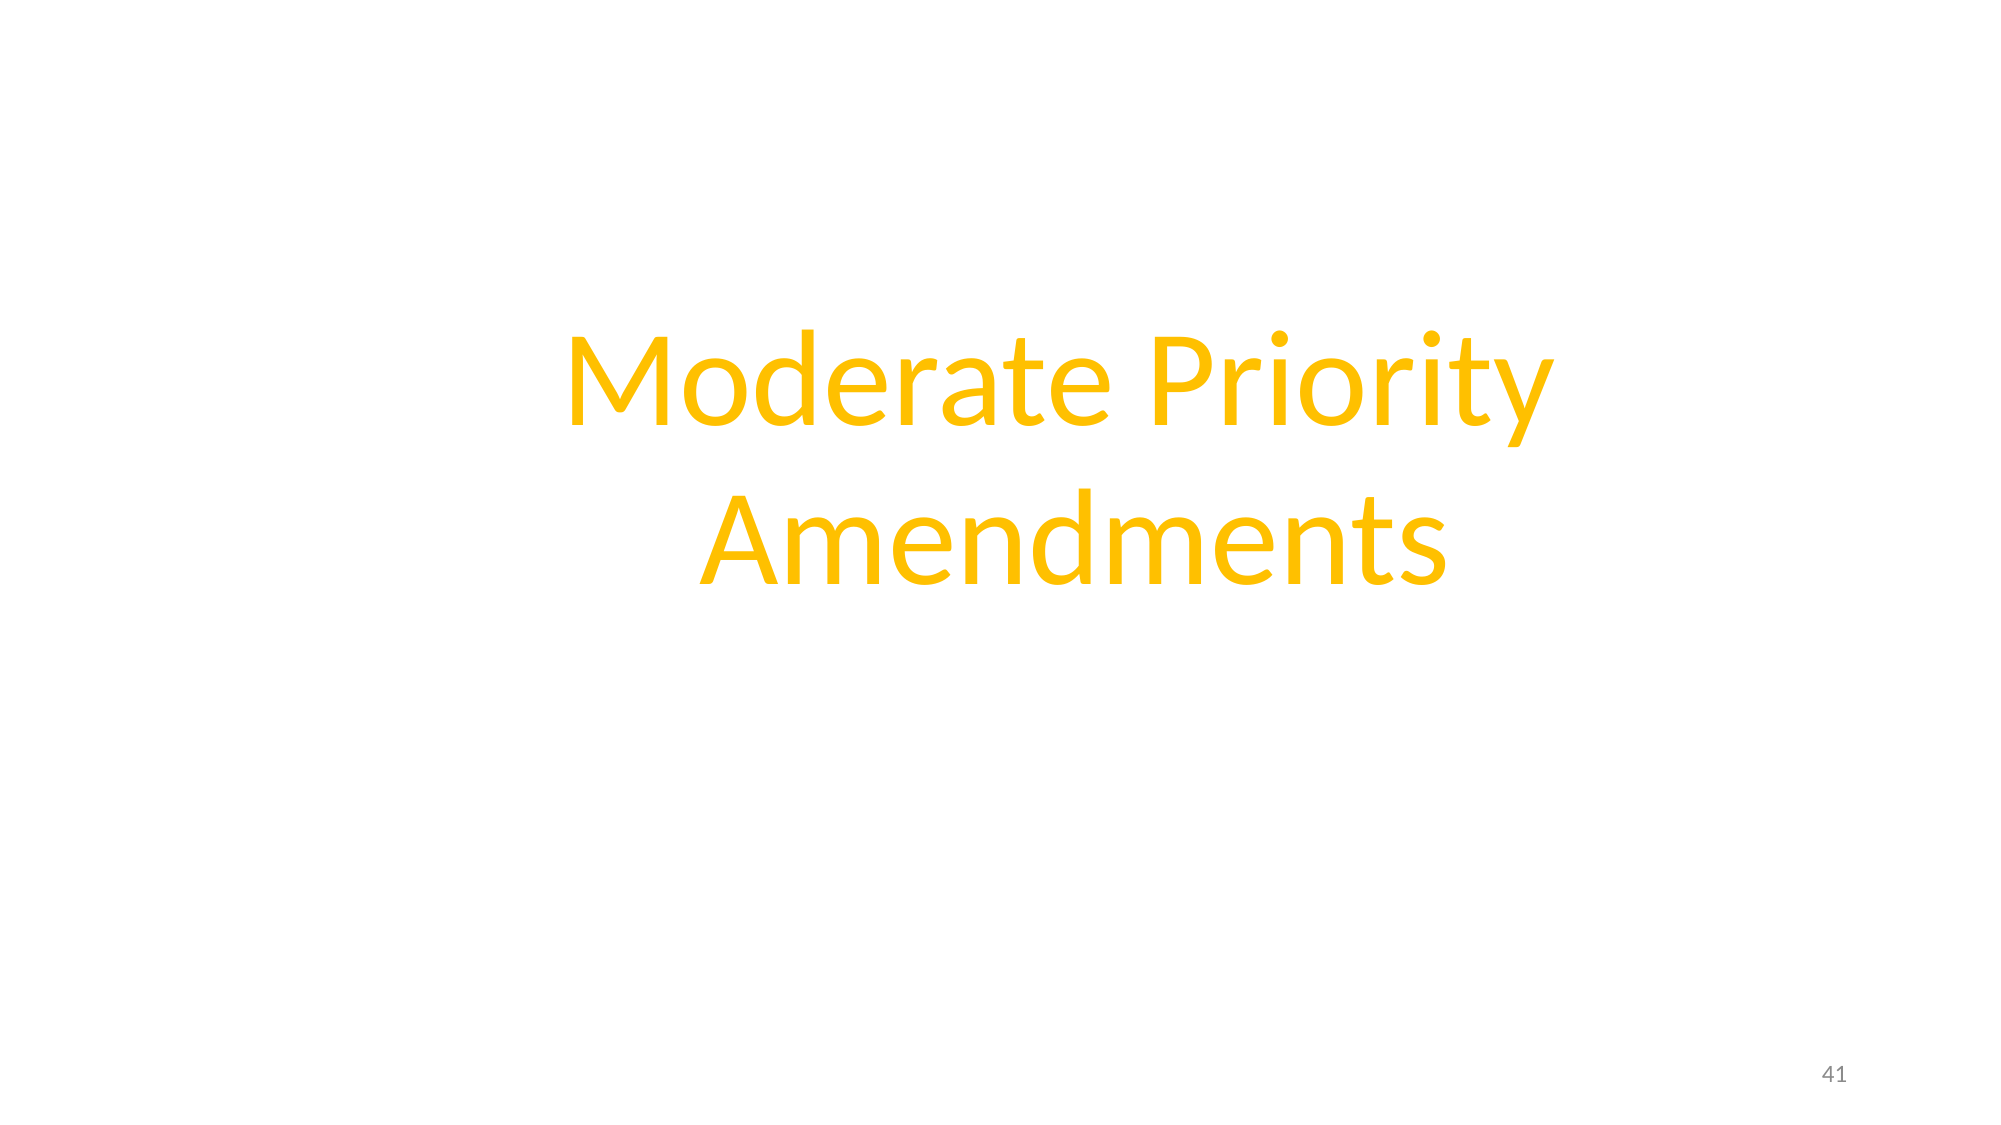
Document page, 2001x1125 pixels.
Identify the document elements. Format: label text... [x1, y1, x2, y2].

list Moderate Priority Amendments [137, 299, 1863, 1014]
slide_number 41 [1412, 1042, 1863, 1103]
